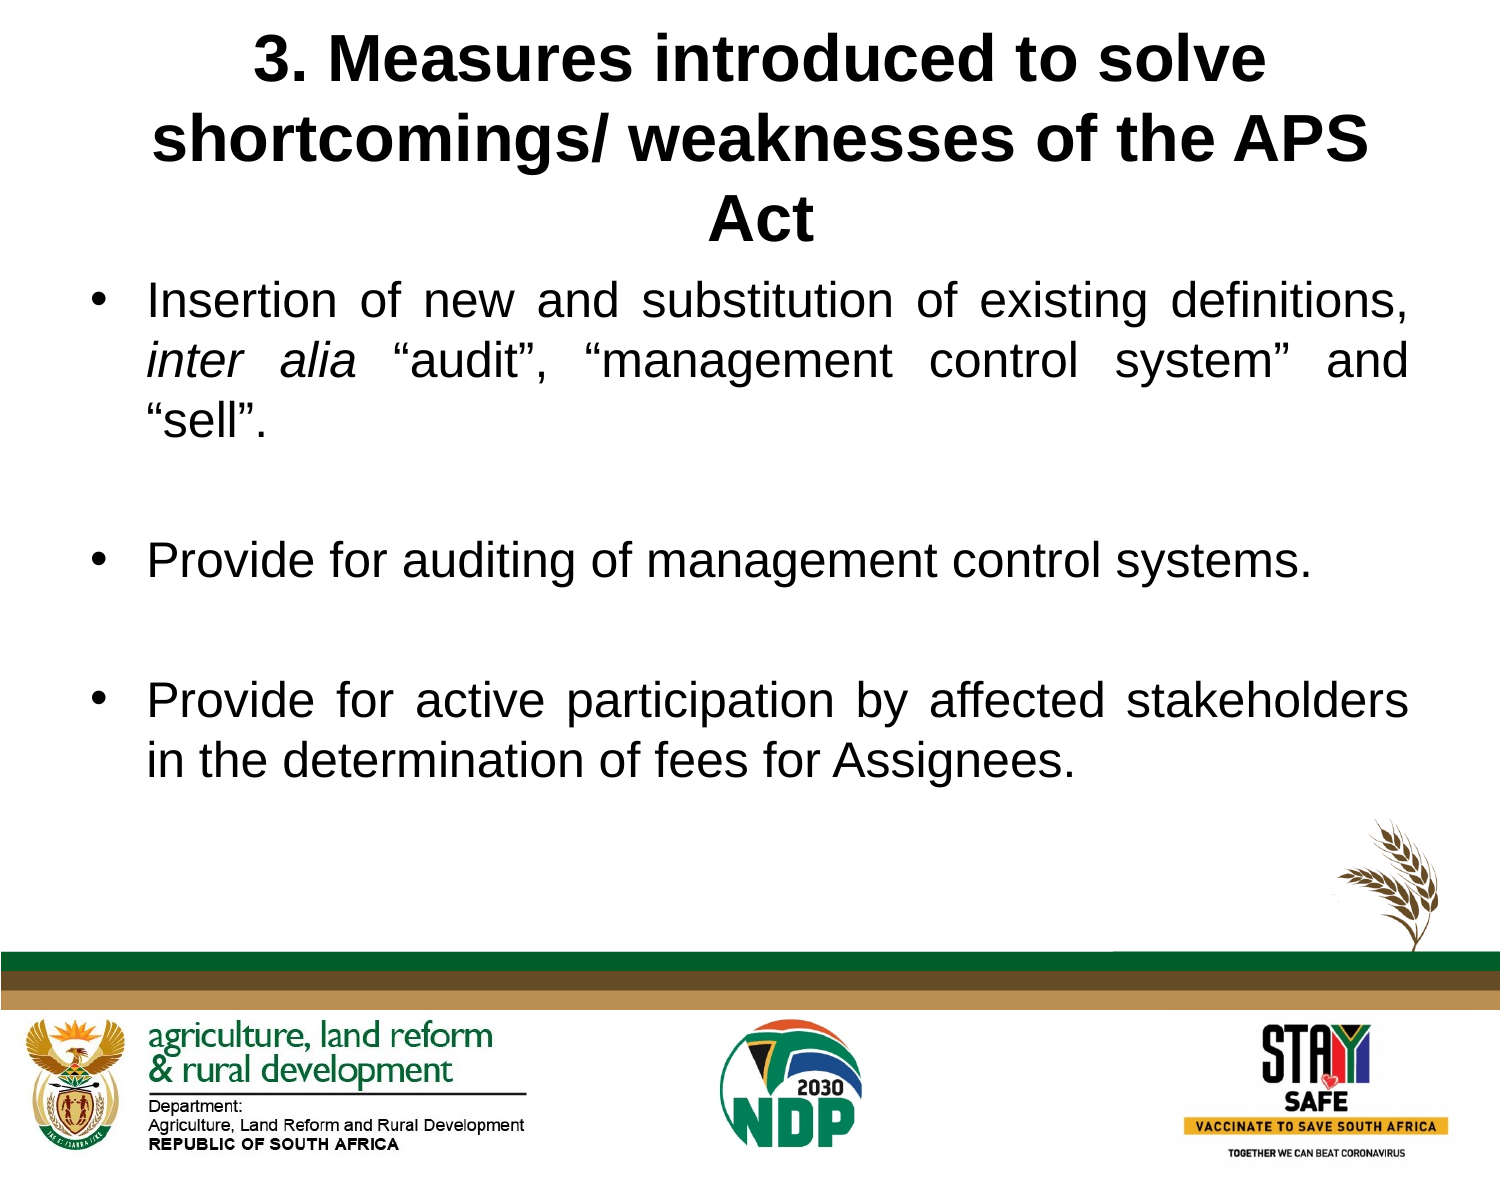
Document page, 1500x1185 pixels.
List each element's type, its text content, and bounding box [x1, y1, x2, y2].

list Insertion of new and substitution of existing definitions, inter alia “audit”, “management control system” and “sell”. Provide for auditing of management control systems. Provide for active participation by affected stakeholders in the determination of fees for Assignees. [75, 190, 1425, 947]
title 3. Measures introduced to solve shortcomings/ weaknesses of the APS Act [75, 0, 1447, 191]
picture [0, 791, 1500, 1181]
